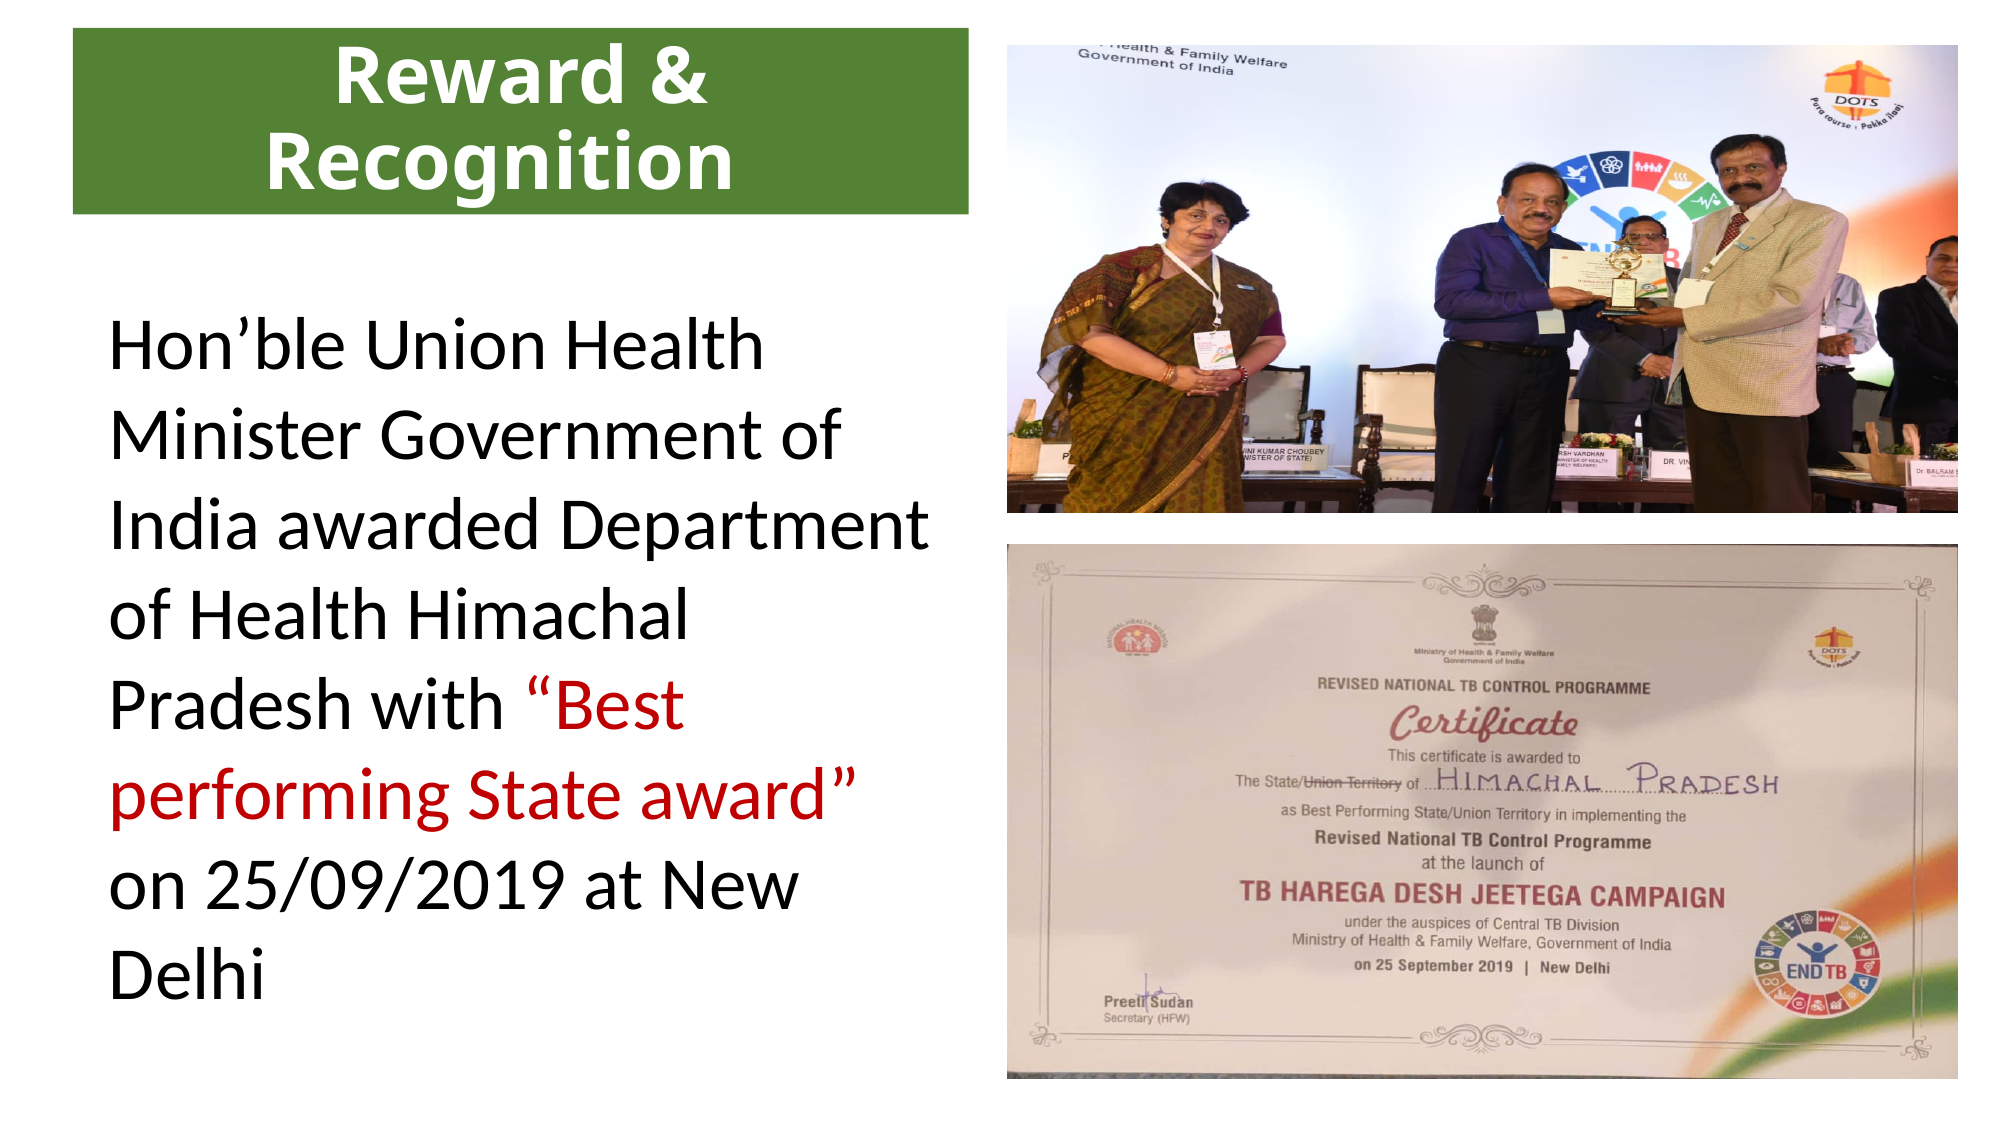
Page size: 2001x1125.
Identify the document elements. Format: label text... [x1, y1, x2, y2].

text_box Hon’ble Union Health Minister Government of India awarded Department of Health Himachal Pradesh with “Best performing State award” on 25/09/2019 at New Delhi [94, 287, 950, 1022]
picture [1007, 45, 1958, 513]
title Reward & Recognition [72, 27, 969, 215]
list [1007, 544, 1958, 1079]
